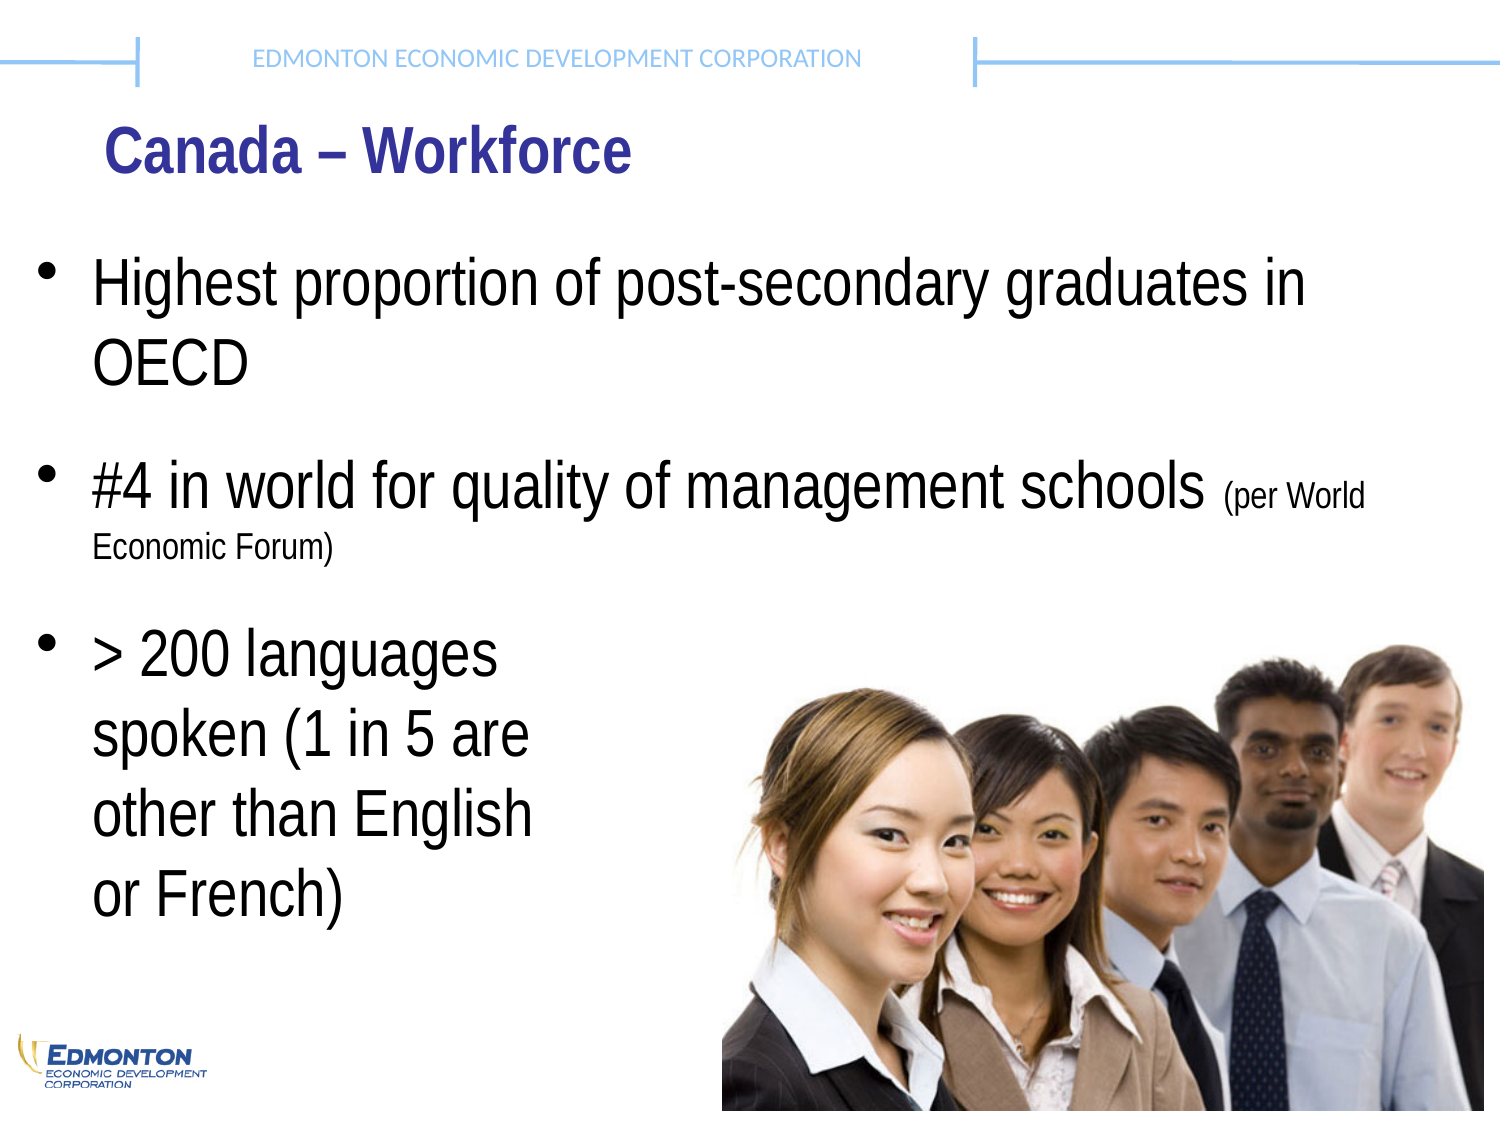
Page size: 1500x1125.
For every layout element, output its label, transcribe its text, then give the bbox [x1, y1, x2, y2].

picture [17, 1011, 207, 1088]
picture [722, 643, 1484, 1112]
text_box Edmonton, Alberta, Canada [134, 75, 1409, 317]
text_box Highest proportion of post-secondary graduates in OECD #4 in world for quality of management schools (per World Economic Forum) > 200 languages spoken (1 in 5 are other than English or French) [21, 231, 1406, 1041]
text_box Canada – Workforce [89, 99, 1139, 194]
